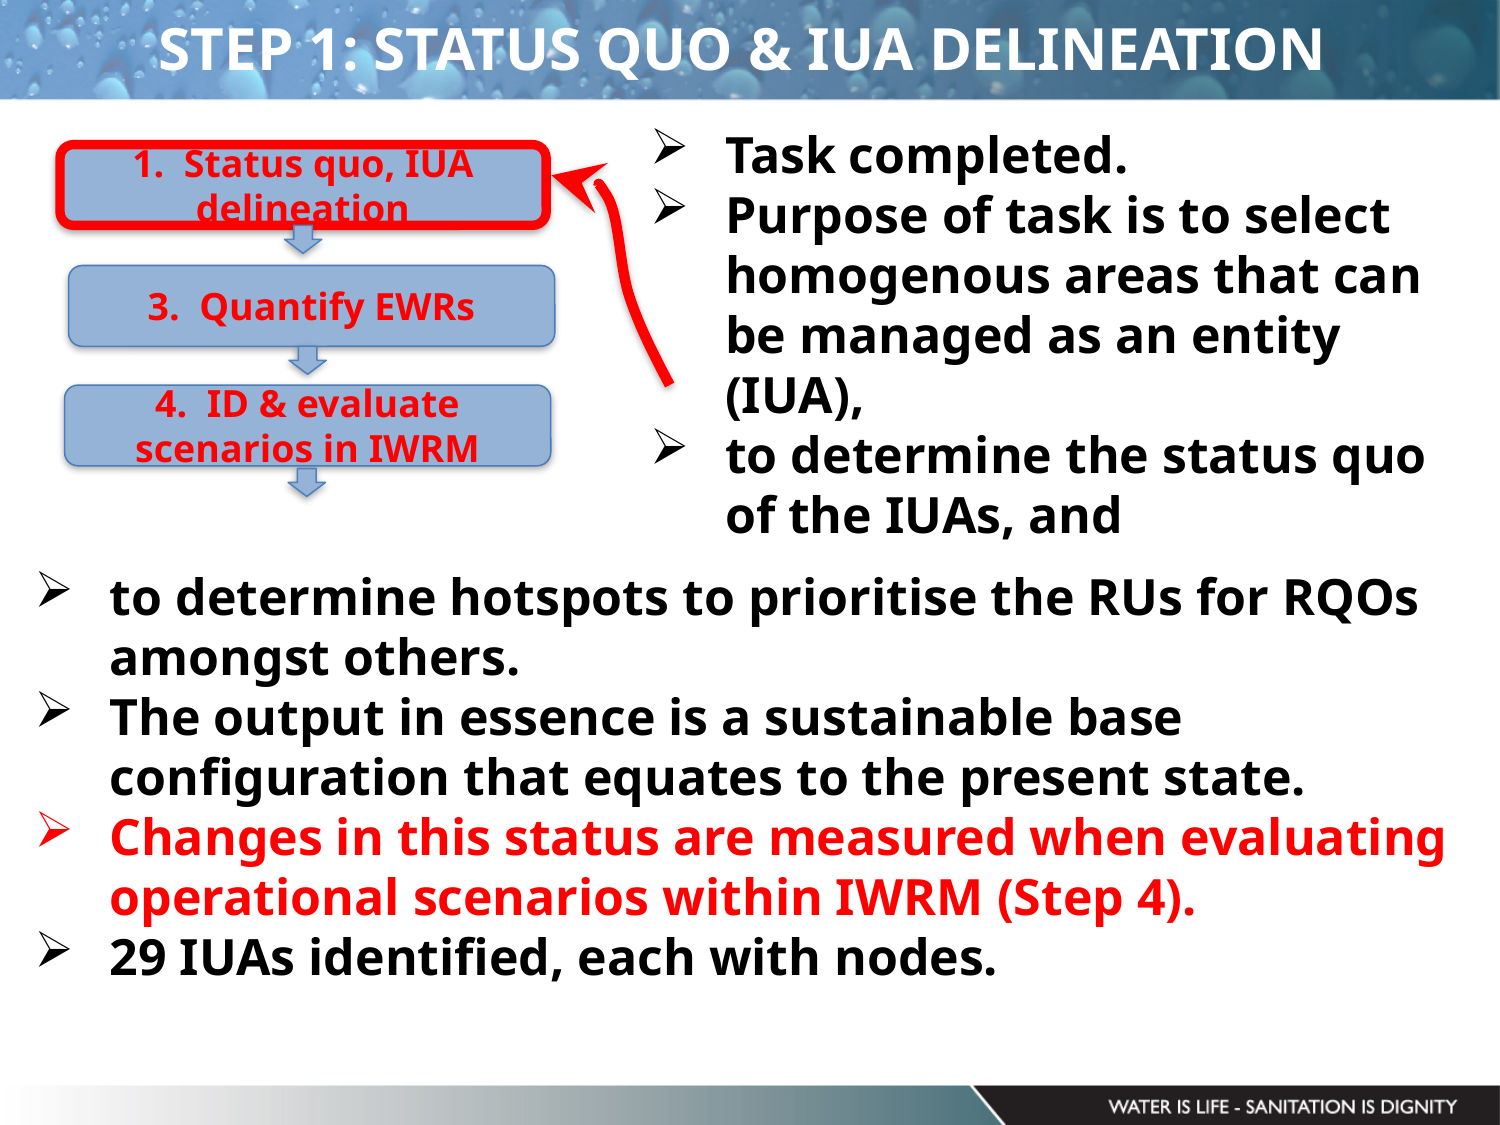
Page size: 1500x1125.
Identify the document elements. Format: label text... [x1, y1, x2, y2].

text_box Task completed. Purpose of task is to select homogenous areas that can be managed as an entity (IUA), to determine the status quo of the IUAs, and [635, 115, 1500, 551]
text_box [59, 144, 555, 497]
text_box [560, 165, 671, 386]
picture [0, 0, 1500, 1125]
text_box to determine hotspots to prioritise the RUs for RQOs amongst others. The output in essence is a sustainable base configuration that equates to the present state. Changes in this status are measured when evaluating operational scenarios within IWRM (Step 4). 29 IUAs identified, each with nodes. [19, 557, 1466, 993]
text_box STEP 1: STATUS QUO & IUA DELINEATION [59, 4, 1425, 90]
